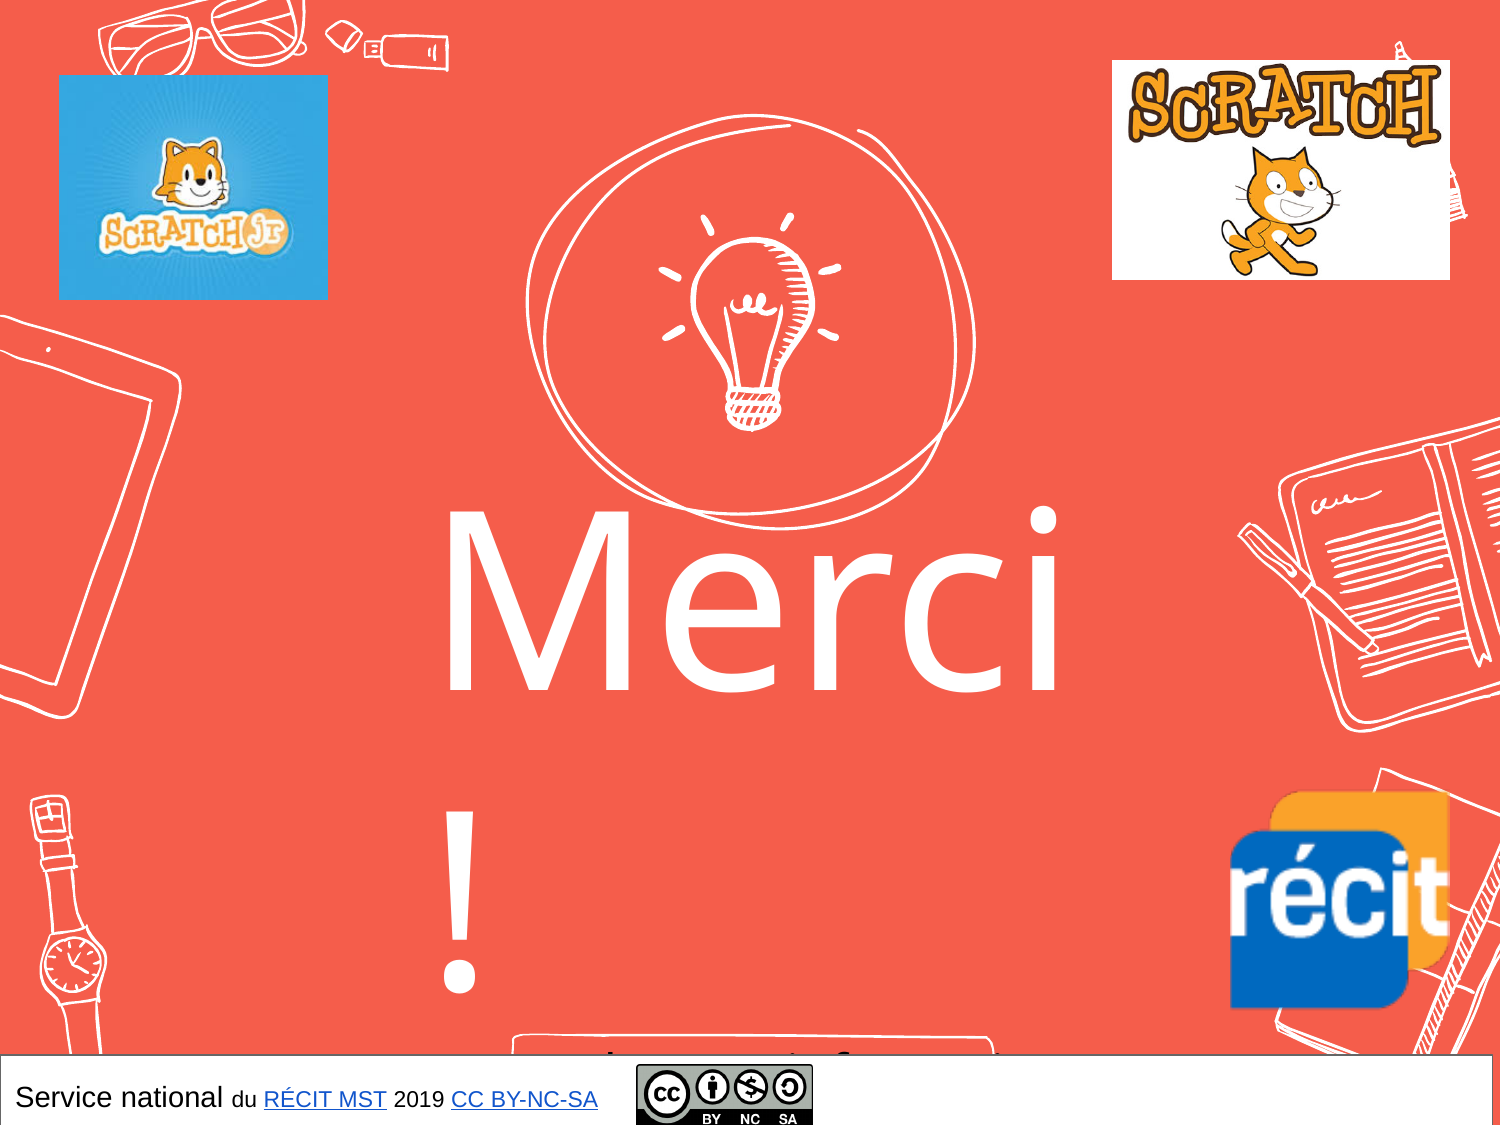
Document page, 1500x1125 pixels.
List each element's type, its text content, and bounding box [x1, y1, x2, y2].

text_box [114, 981, 828, 1055]
picture [635, 1064, 814, 1125]
text_box Merci ! Pour d’autres informations : sonya.fiset@recitmst.qc.ca equipe@recitmst.qc.ca [411, 425, 1180, 840]
text_box [817, 328, 839, 341]
text_box [690, 236, 816, 425]
picture [1112, 60, 1450, 281]
text_box [662, 324, 686, 341]
text_box [780, 212, 795, 232]
text_box [700, 214, 715, 236]
text_box [658, 266, 682, 282]
text_box Service national du RÉCIT MST 2019 CC BY-NC-SA [0, 1055, 1493, 1125]
text_box [818, 263, 842, 275]
picture [1230, 723, 1450, 1078]
text_box [527, 115, 975, 425]
picture [59, 75, 329, 300]
